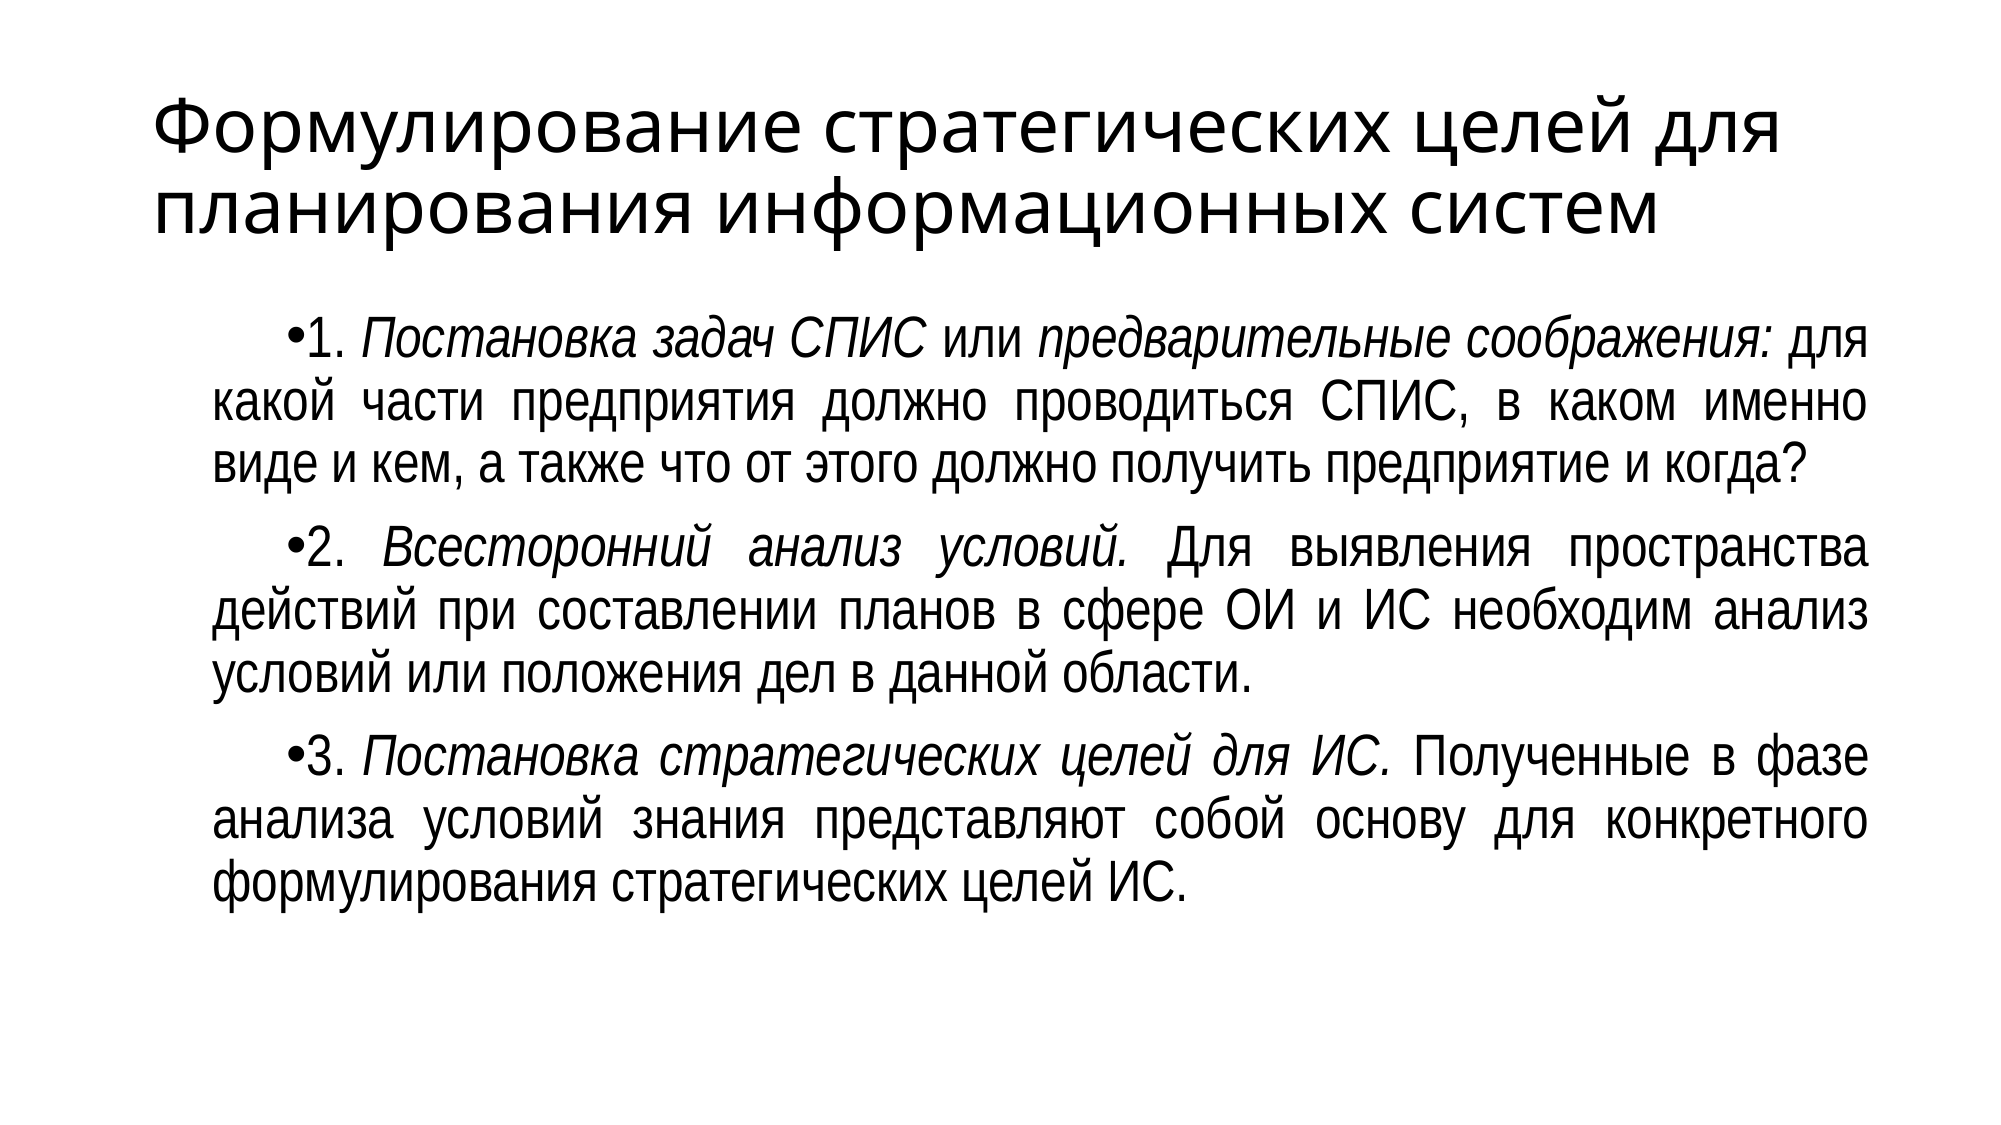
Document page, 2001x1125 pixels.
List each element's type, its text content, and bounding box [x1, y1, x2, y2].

list 1. Постановка задач СПИС или предварительные соображения: для какой части предприятия должно проводиться СПИС, в каком именно виде и кем, а также что от этого должно получить предприятие и когда? 2. Всесторонний анализ условий. Для выявления пространства действий при составлении планов в сфере ОИ и ИС необходим анализ условий или положения дел в данной области. 3. Постановка стратегических целей для ИС. Полученные в фазе анализа условий знания представляют собой основу для конкретного формулирования стратегических целей ИС. [159, 299, 1885, 1014]
title Формулирование стратегических целей для планирования информационных систем [137, 59, 1863, 278]
